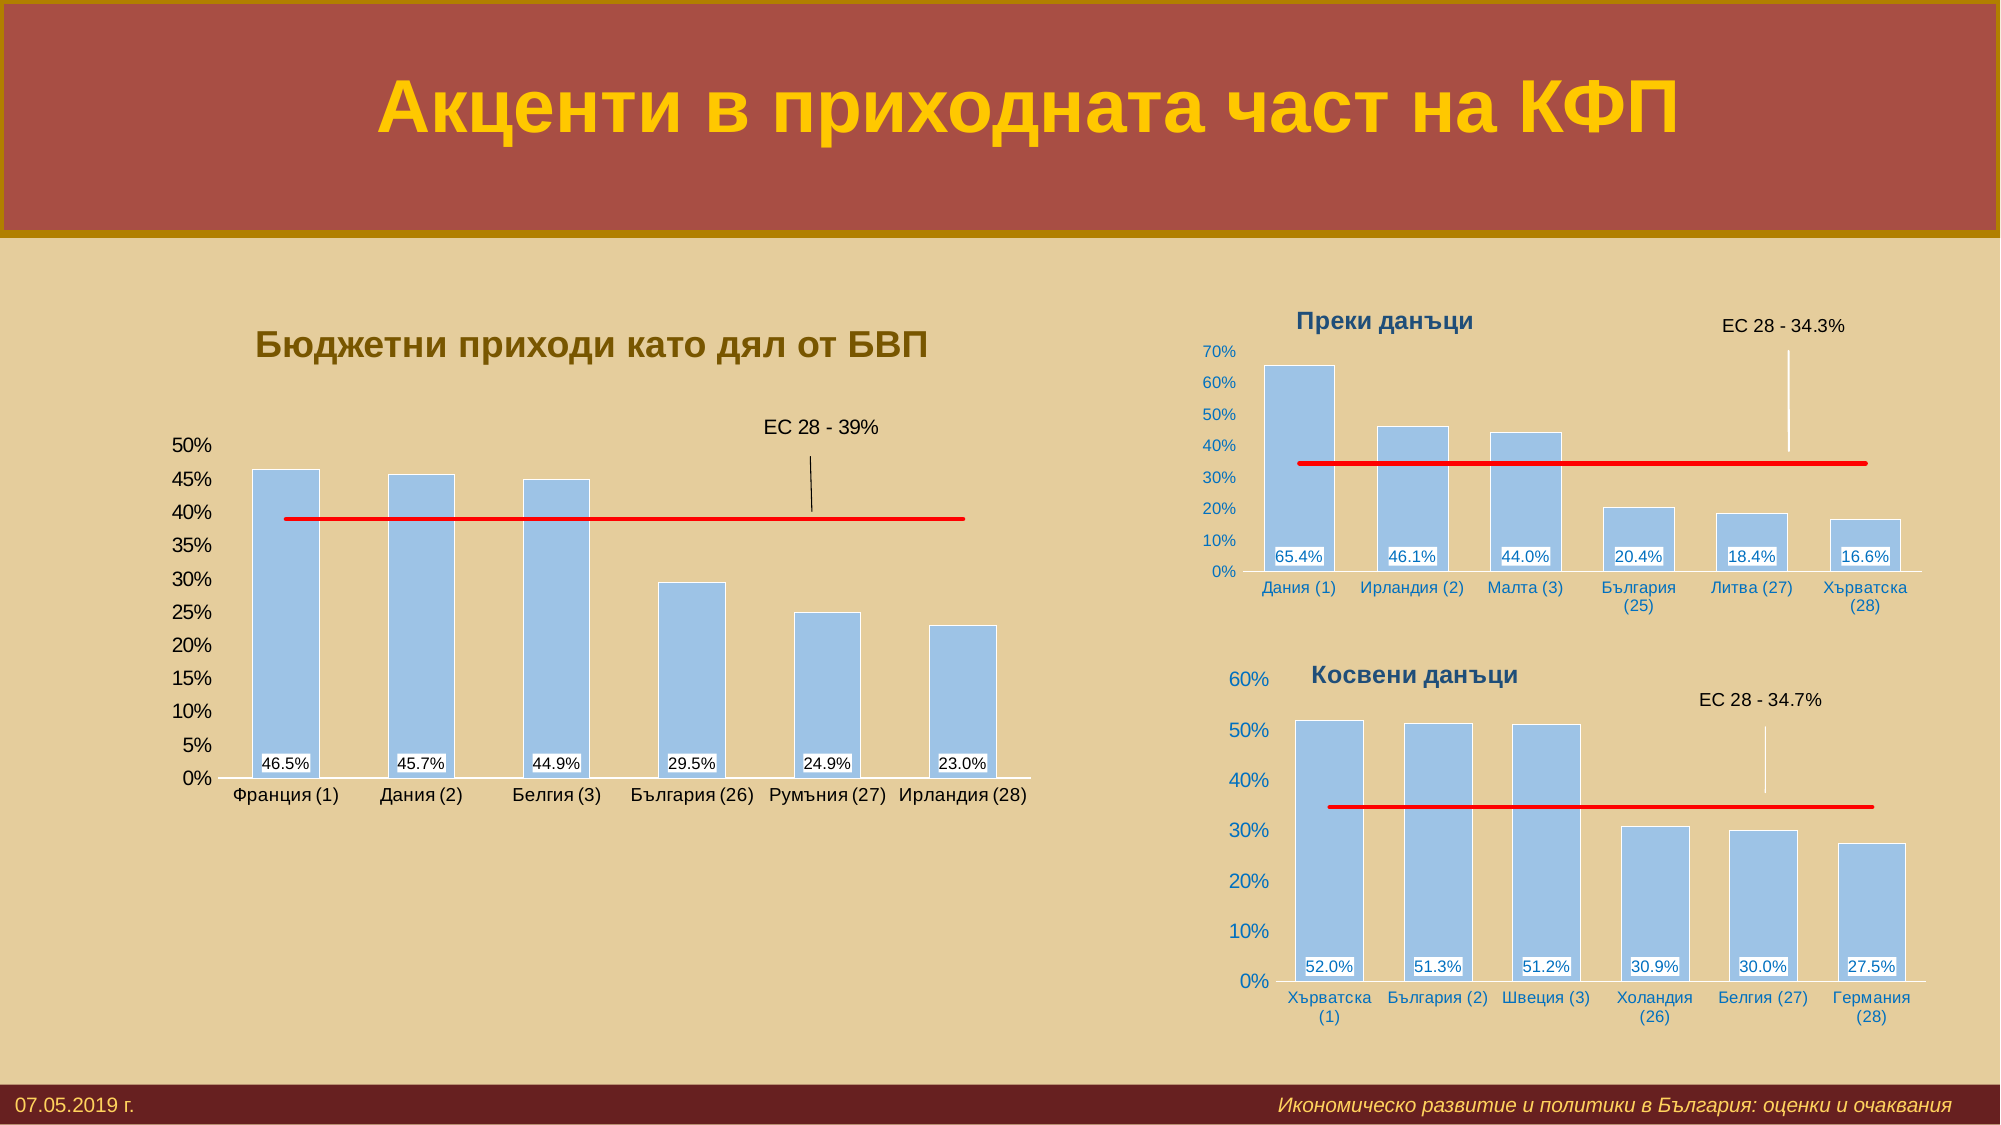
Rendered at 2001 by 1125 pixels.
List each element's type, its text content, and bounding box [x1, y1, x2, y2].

chart [127, 385, 1052, 872]
chart [1175, 245, 1949, 1029]
title Акценти в приходната част на КФП [125, 0, 1925, 206]
text_box 07.05.2019 г. Икономическо развитие и политики в България: оценки и очаквания [0, 1084, 2000, 1125]
text_box Бюджетни приходи като дял от БВП [205, 312, 979, 372]
